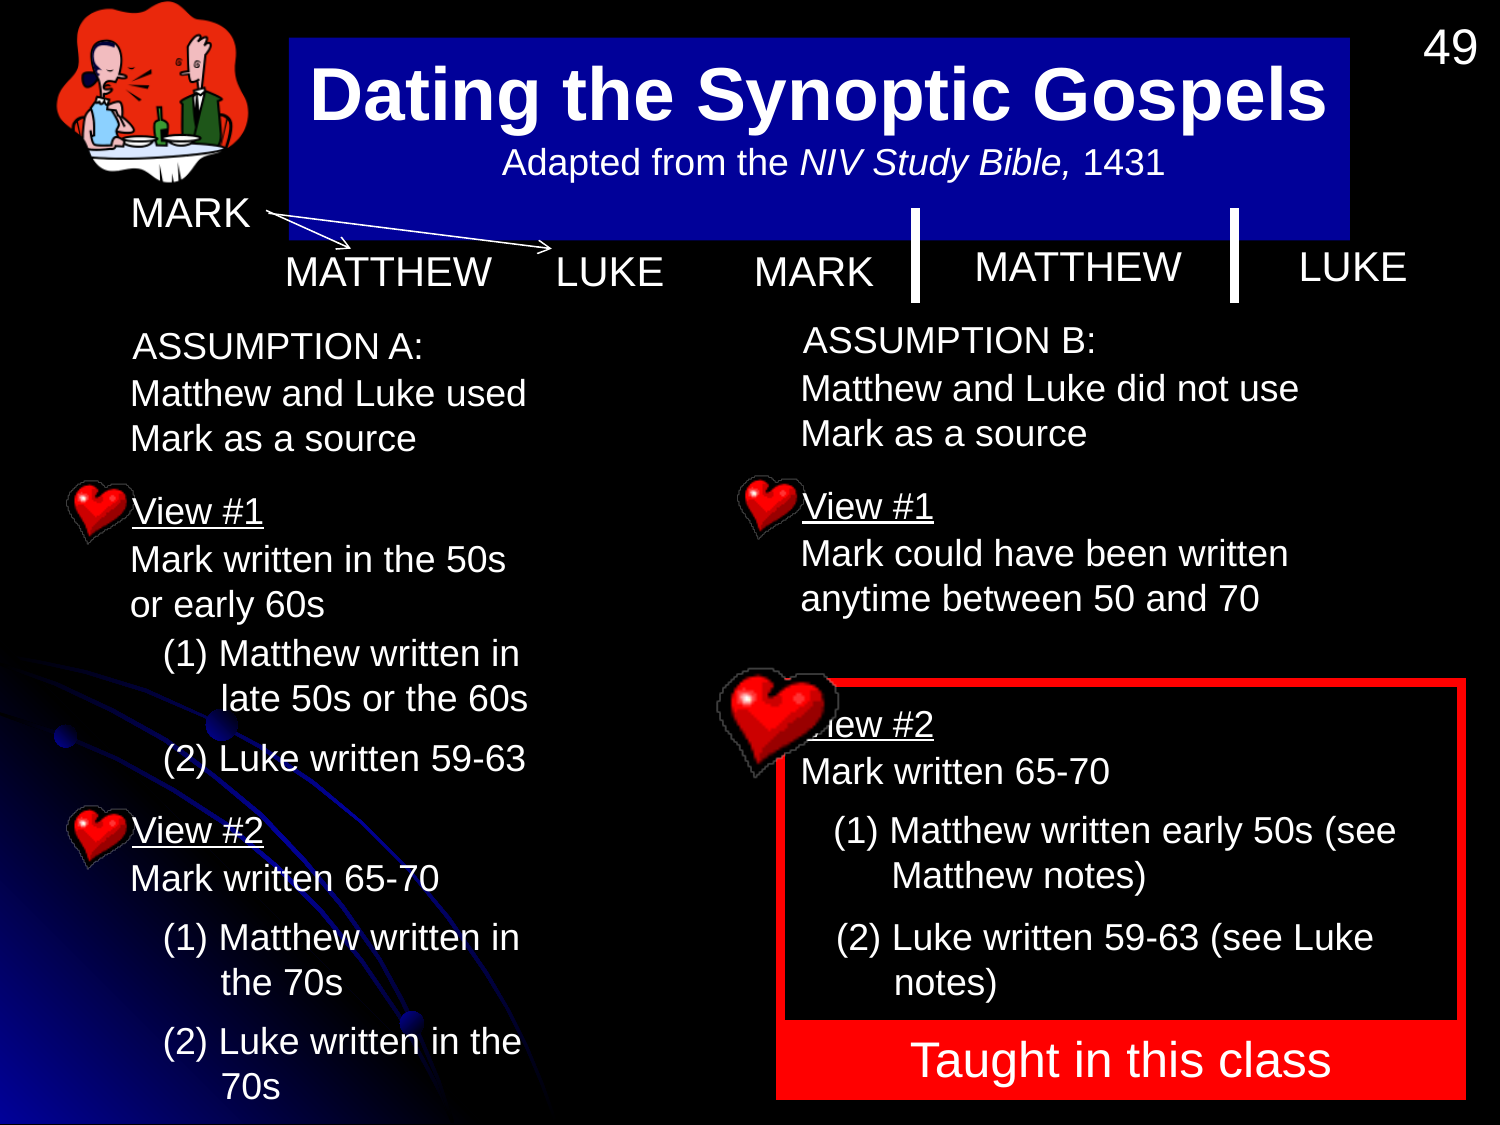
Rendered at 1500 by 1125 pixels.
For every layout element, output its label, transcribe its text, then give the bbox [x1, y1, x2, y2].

text_box LUKE [540, 236, 680, 302]
text_box Matthew and Luke did not use Mark as a source [785, 356, 1341, 462]
text_box Mark written 65-70 [114, 846, 564, 906]
picture [51, 467, 154, 558]
picture [51, 792, 154, 882]
picture [722, 462, 825, 552]
picture [49, 0, 255, 187]
text_box Matthew and Luke used Mark as a source [114, 361, 564, 467]
text_box ASSUMPTION A: [117, 314, 440, 361]
text_box View #2 [157, 798, 280, 846]
text_box MATTHEW [959, 231, 1198, 297]
title Dating the Synoptic Gospels [288, 37, 1350, 241]
text_box Mark could have been written anytime between 50 and 70 [785, 521, 1436, 627]
text_box MARK [115, 177, 266, 243]
text_box (1) Matthew written in late 50s or the 60s [147, 621, 585, 726]
text_box View #1 [830, 474, 950, 521]
text_box MATTHEW [269, 257, 508, 302]
text_box (1) Matthew written in the 70s [147, 904, 585, 1009]
text_box MARK [738, 236, 890, 302]
text_box View #1 [157, 479, 280, 527]
text_box 49 [1408, 7, 1494, 83]
text_box LUKE [1283, 231, 1423, 297]
text_box ASSUMPTION B: [787, 309, 1113, 356]
text_box (2) Luke written 59-63 [147, 726, 597, 787]
text_box Adapted from the NIV Study Bible, 1431 [486, 130, 1181, 191]
text_box (2) Luke written in the 70s [147, 1009, 597, 1115]
text_box Mark written in the 50s or early 60s [114, 527, 564, 632]
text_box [690, 645, 1462, 1097]
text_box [268, 212, 552, 249]
